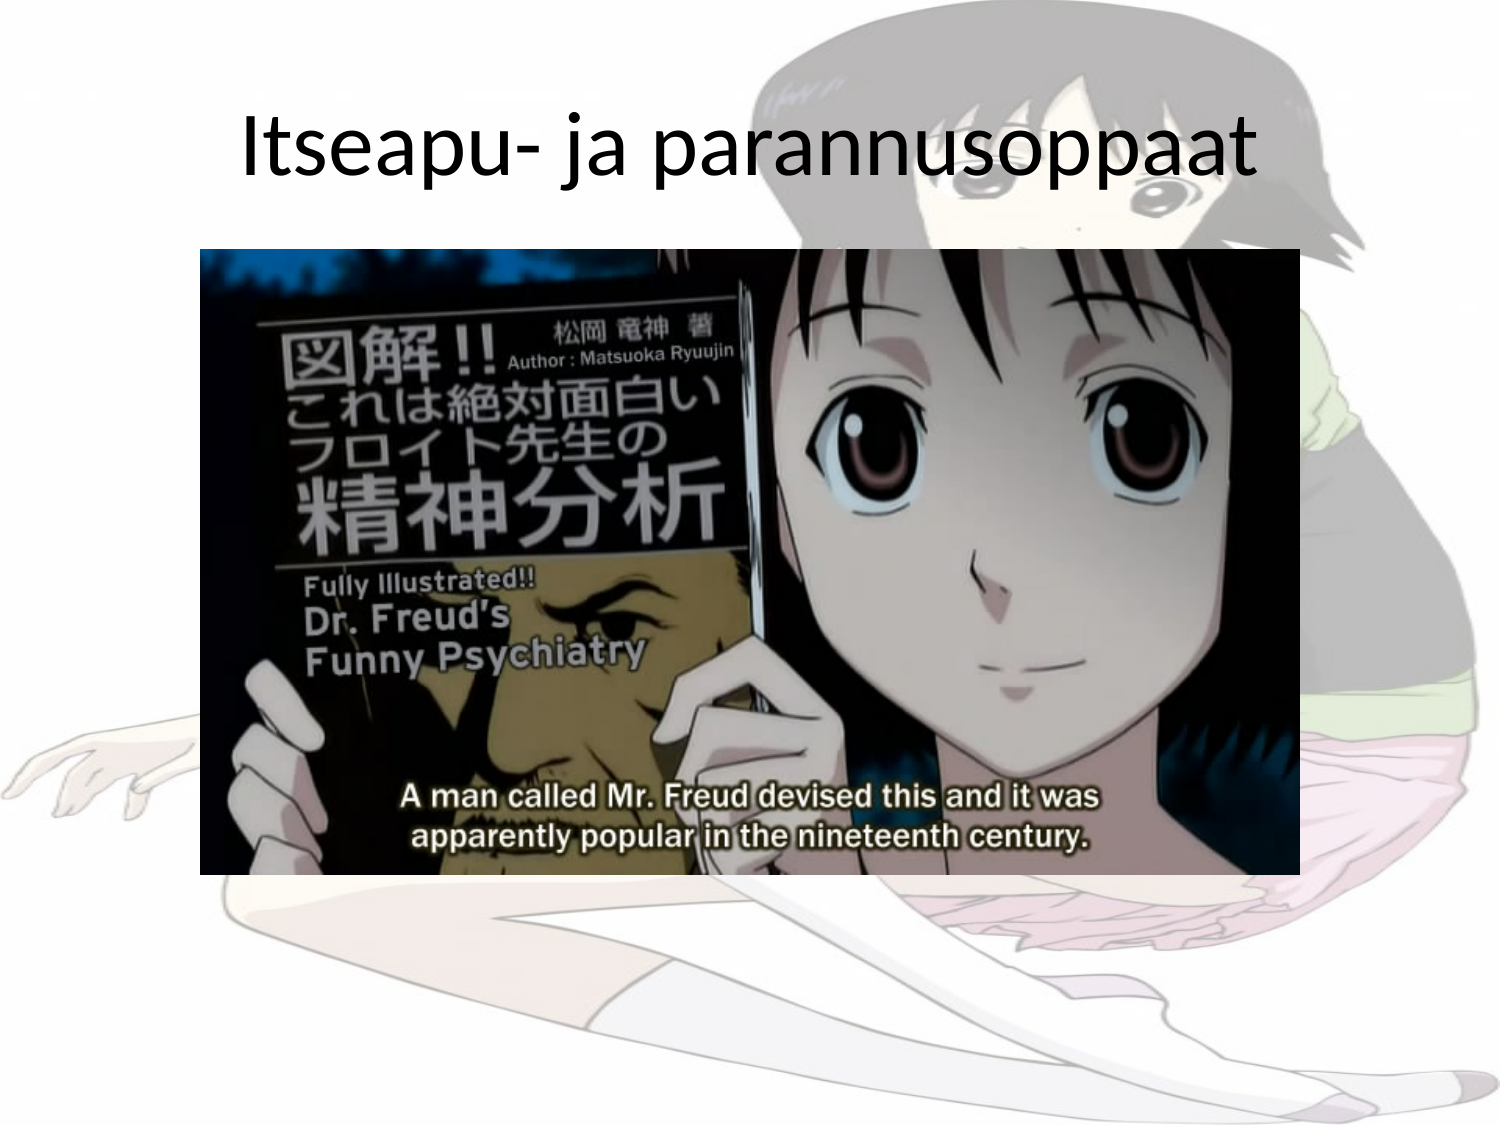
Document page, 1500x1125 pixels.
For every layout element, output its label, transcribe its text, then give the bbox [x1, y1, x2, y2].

title Itseapu- ja parannusoppaat [75, 45, 1425, 233]
picture [199, 249, 1301, 876]
